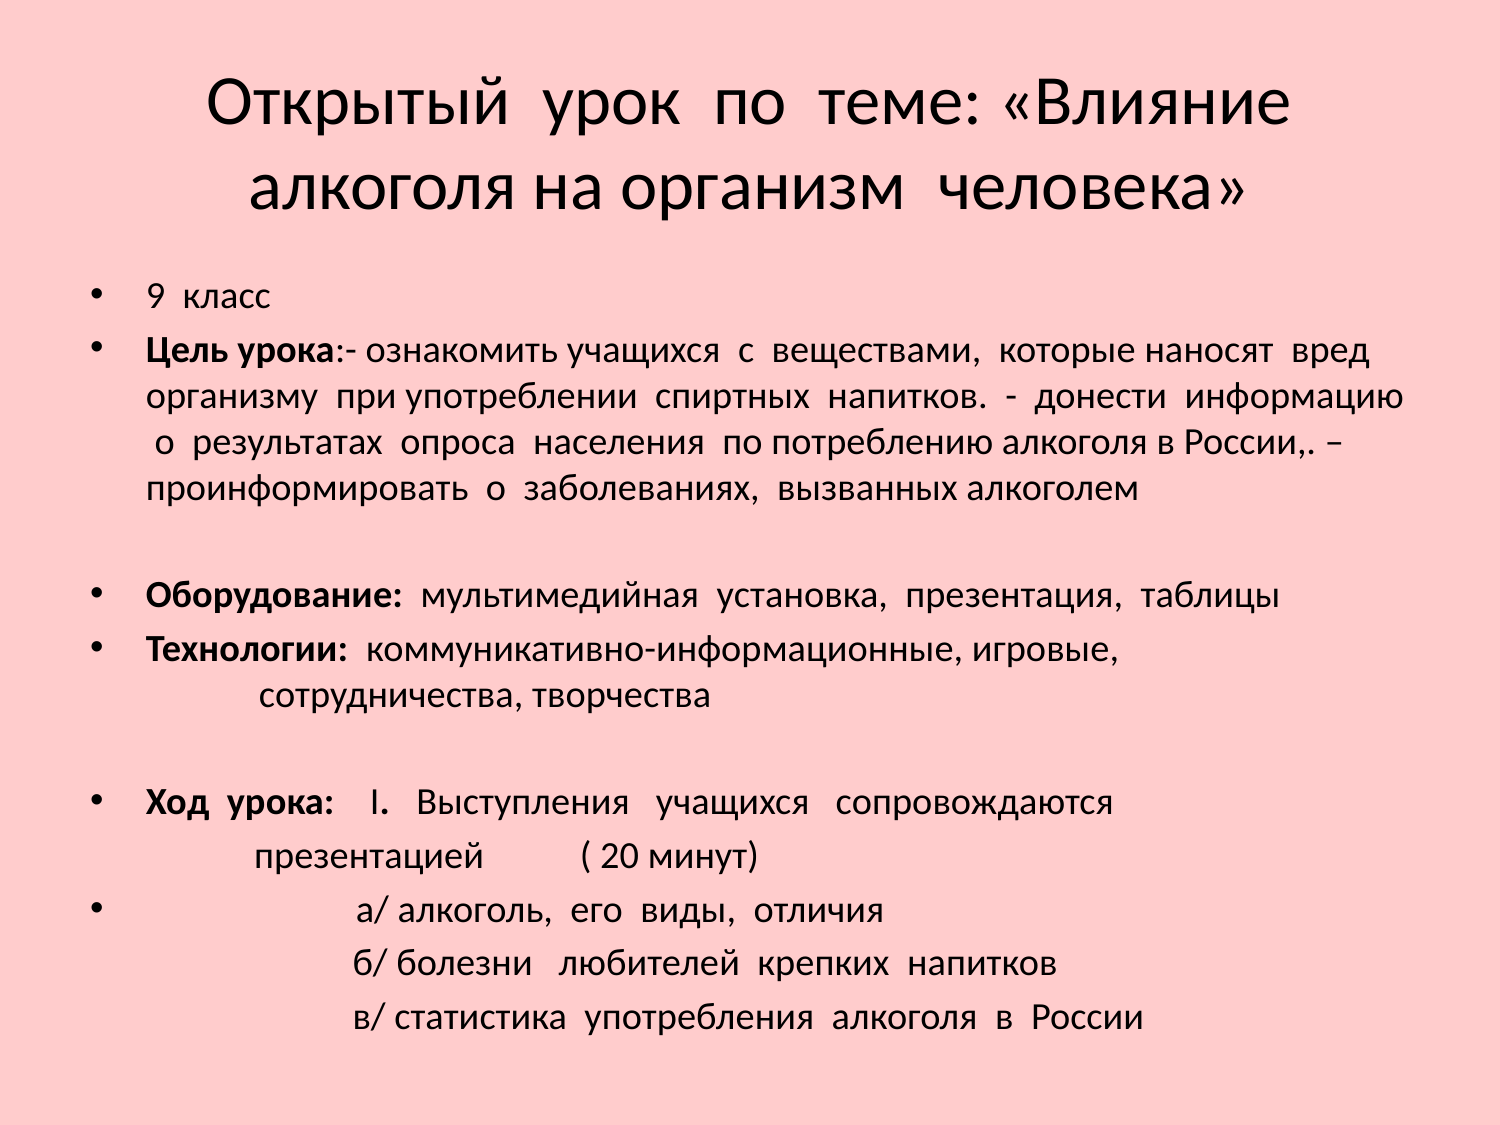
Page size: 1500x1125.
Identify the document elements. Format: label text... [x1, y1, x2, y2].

list 9 класс Цель урока:- ознакомить учащихся с веществами, которые наносят вред организму при употреблении спиртных напитков. - донести информацию о результатах опроса населения по потреблению алкоголя в России,. – проинформировать о заболеваниях, вызванных алкоголем Оборудование: мультимедийная установка, презентация, таблицы Технологии: коммуникативно-информационные, игровые, сотрудничества, творчества Ход урока: I. Выступления учащихся сопровождаются презентацией ( 20 минут) а/ алкоголь, его виды, отличия б/ болезни любителей крепких напитков в/ статистика употребления алкоголя в России [75, 262, 1425, 1059]
title Открытый урок по теме: «Влияние алкоголя на организм человека» [75, 45, 1425, 233]
